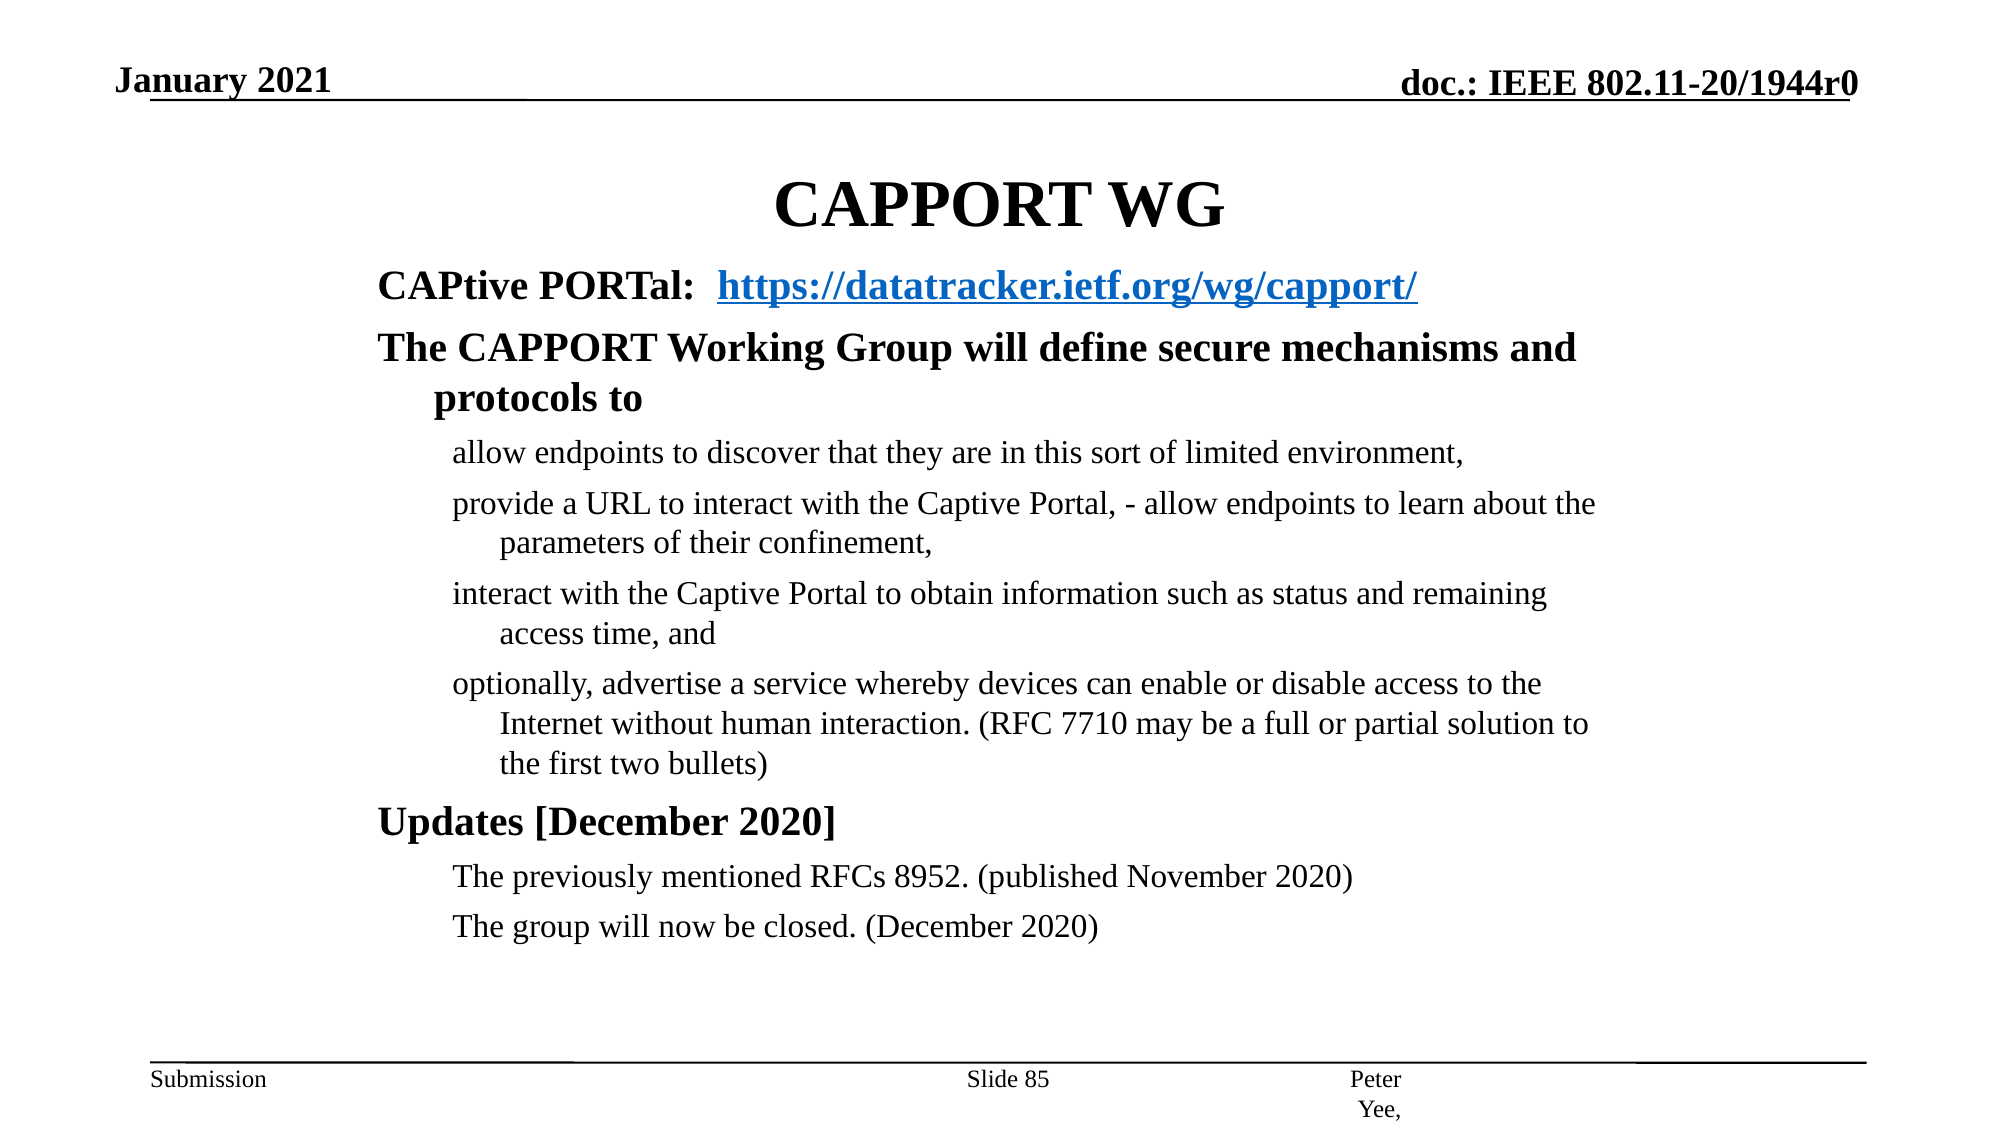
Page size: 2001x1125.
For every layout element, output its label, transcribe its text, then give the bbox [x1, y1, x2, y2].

slide_number Slide 85 [950, 1076, 1067, 1123]
footer Peter Yee, AKAYLA [1324, 1076, 1402, 1125]
title CAPPORT WG [149, 112, 1850, 288]
list CAPtive PORTal: https://datatracker.ietf.org/wg/capport/ The CAPPORT Working Group will define secure mechanisms and protocols to allow endpoints to discover that they are in this sort of limited environment, provide a URL to interact with the Captive Portal, - allow endpoints to learn about the parameters of their confinement, interact with the Captive Portal to obtain information such as status and remaining access time, and optionally, advertise a service whereby devices can enable or disable access to the Internet without human interaction. (RFC 7710 may be a full or partial solution to the first two bullets) Updates [December 2020] The previously mentioned RFCs 8952. (published November 2020) The group will now be closed. (December 2020) [362, 249, 1651, 1076]
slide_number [114, 0, 426, 101]
